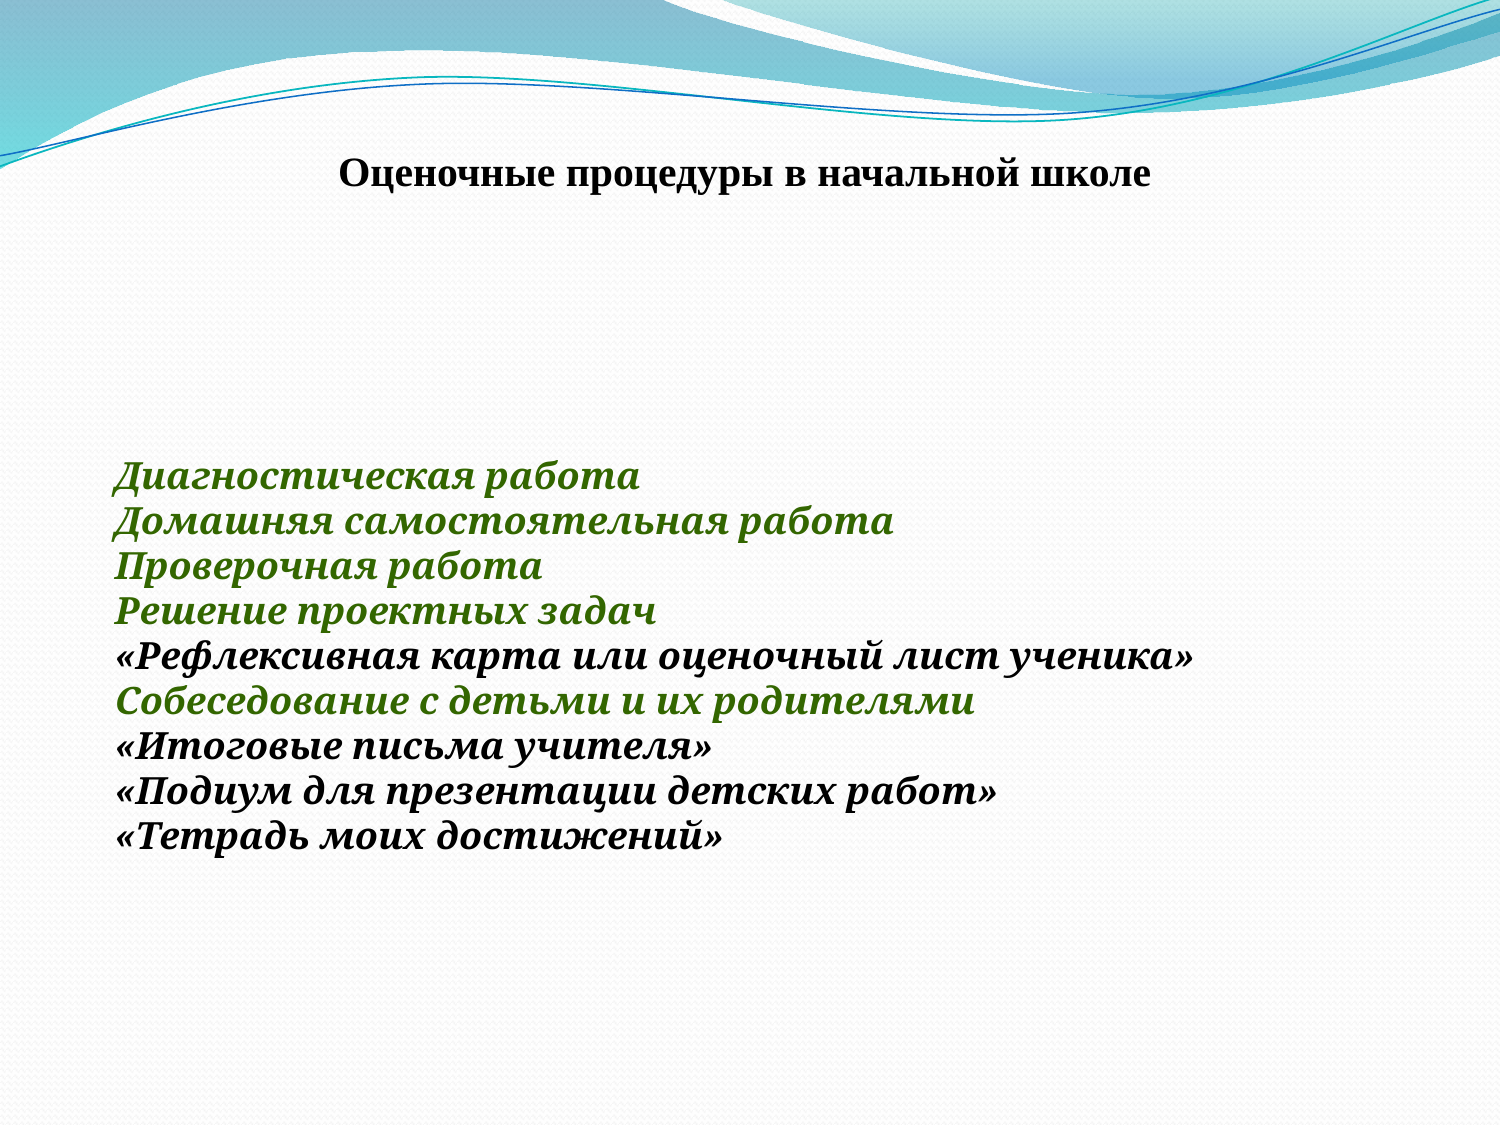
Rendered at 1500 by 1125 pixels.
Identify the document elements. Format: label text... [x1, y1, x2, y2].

text_box Оценочные процедуры в начальной школе [194, 137, 1306, 202]
text_box Диагностическая работа Домашняя самостоятельная работа Проверочная работа Решение проектных задач «Рефлексивная карта или оценочный лист ученика» Собеседование с детьми и их родителями «Итоговые письма учителя» «Подиум для презентации детских работ» «Тетрадь моих достижений» [100, 444, 1436, 865]
